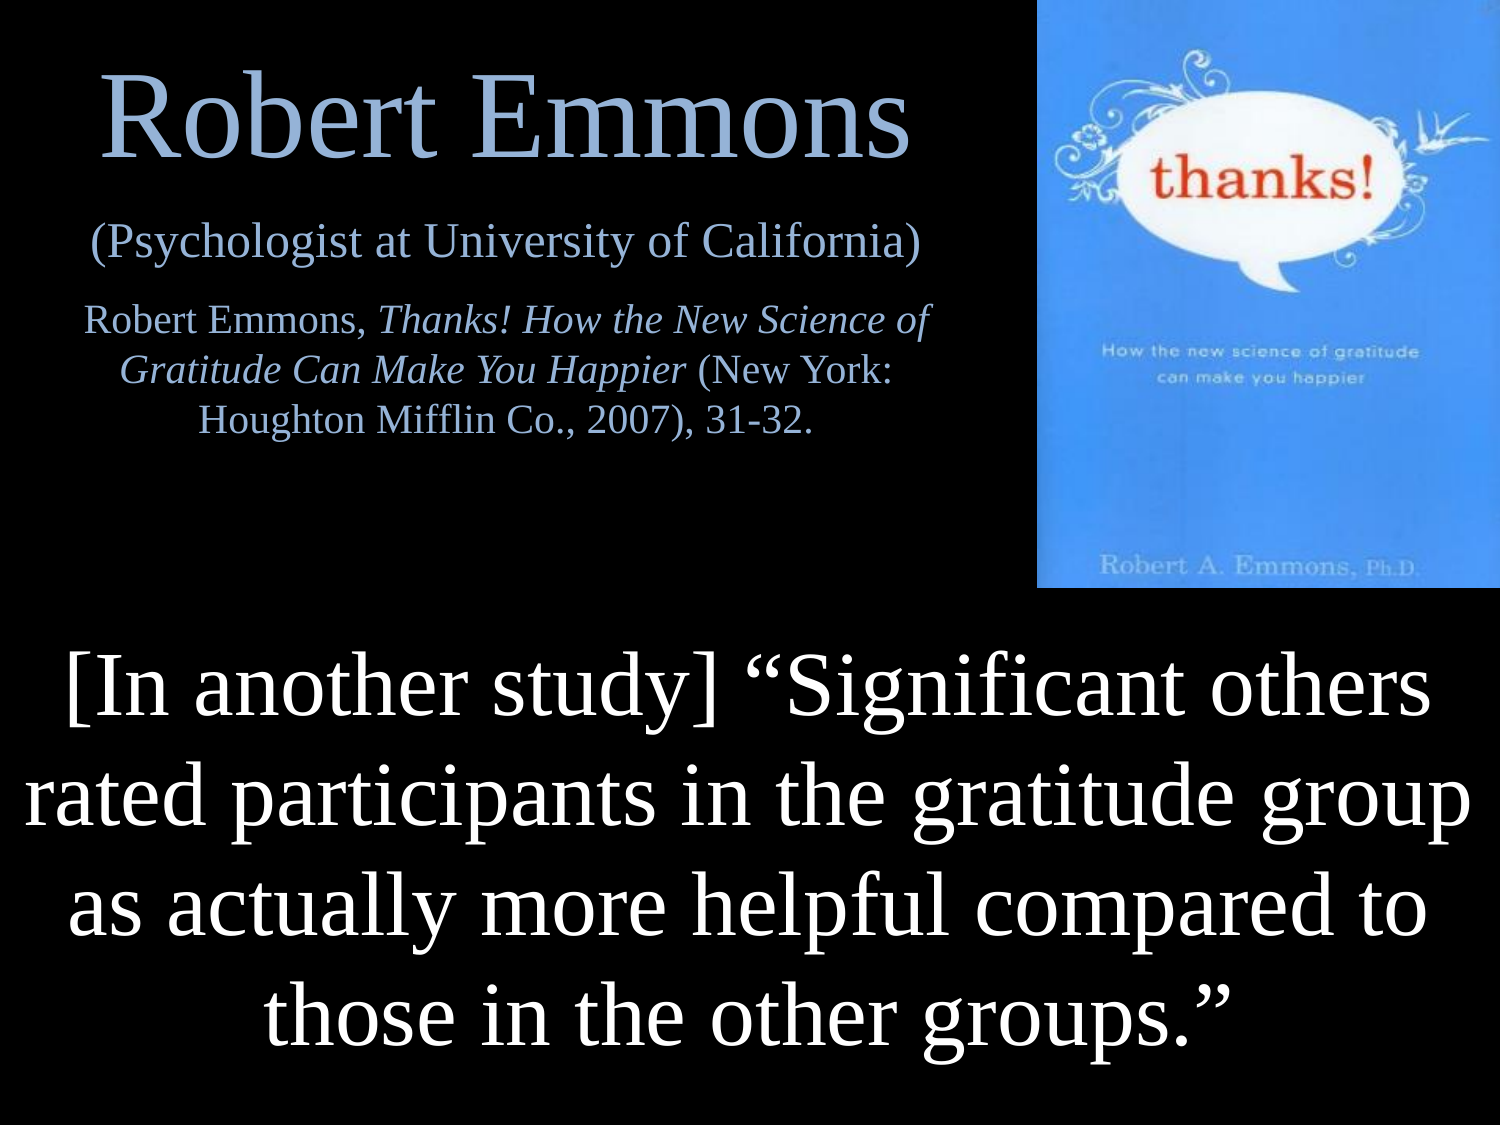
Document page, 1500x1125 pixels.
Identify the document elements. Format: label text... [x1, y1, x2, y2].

text_box [In another study] “Significant others rated participants in the gratitude group as actually more helpful compared to those in the other groups.” [0, 0, 1500, 1125]
picture [1037, 0, 1500, 588]
text_box Robert Emmons (Psychologist at University of California) Robert Emmons, Thanks! How the New Science of Gratitude Can Make You Happier (New York: Houghton Mifflin Co., 2007), 31-32. [24, 24, 988, 450]
